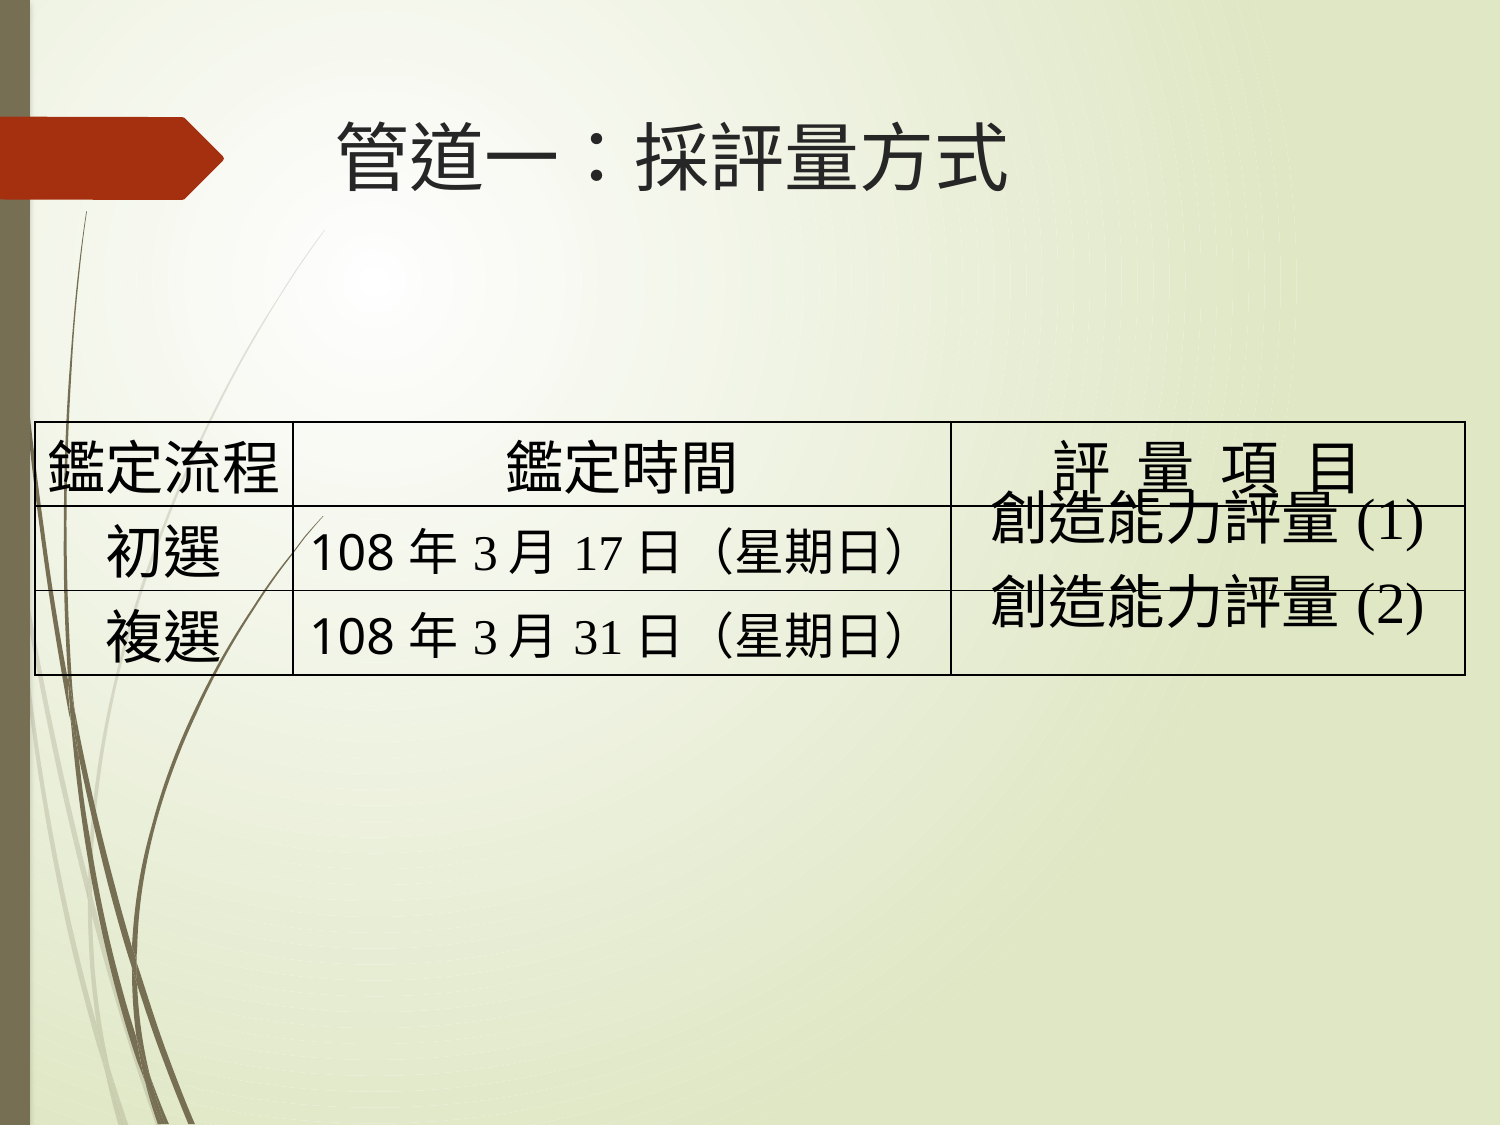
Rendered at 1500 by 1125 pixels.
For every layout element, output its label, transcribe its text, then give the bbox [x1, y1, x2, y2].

table_cell 108年3月17日（星期日） [294, 507, 950, 590]
table_cell 創造能力評量(2) [952, 591, 1464, 674]
table_cell 108年3月31日（星期日） [294, 591, 950, 674]
table_cell 創造能力評量(1) [952, 507, 1464, 590]
table_cell 初選 [36, 507, 292, 590]
table_header 評 量 項 目 [952, 423, 1464, 505]
title 管道一：採評量方式 [319, 102, 1046, 220]
table_header 鑑定流程 [36, 423, 292, 505]
table_cell 複選 [36, 591, 292, 674]
table_header 鑑定時間 [294, 423, 950, 505]
